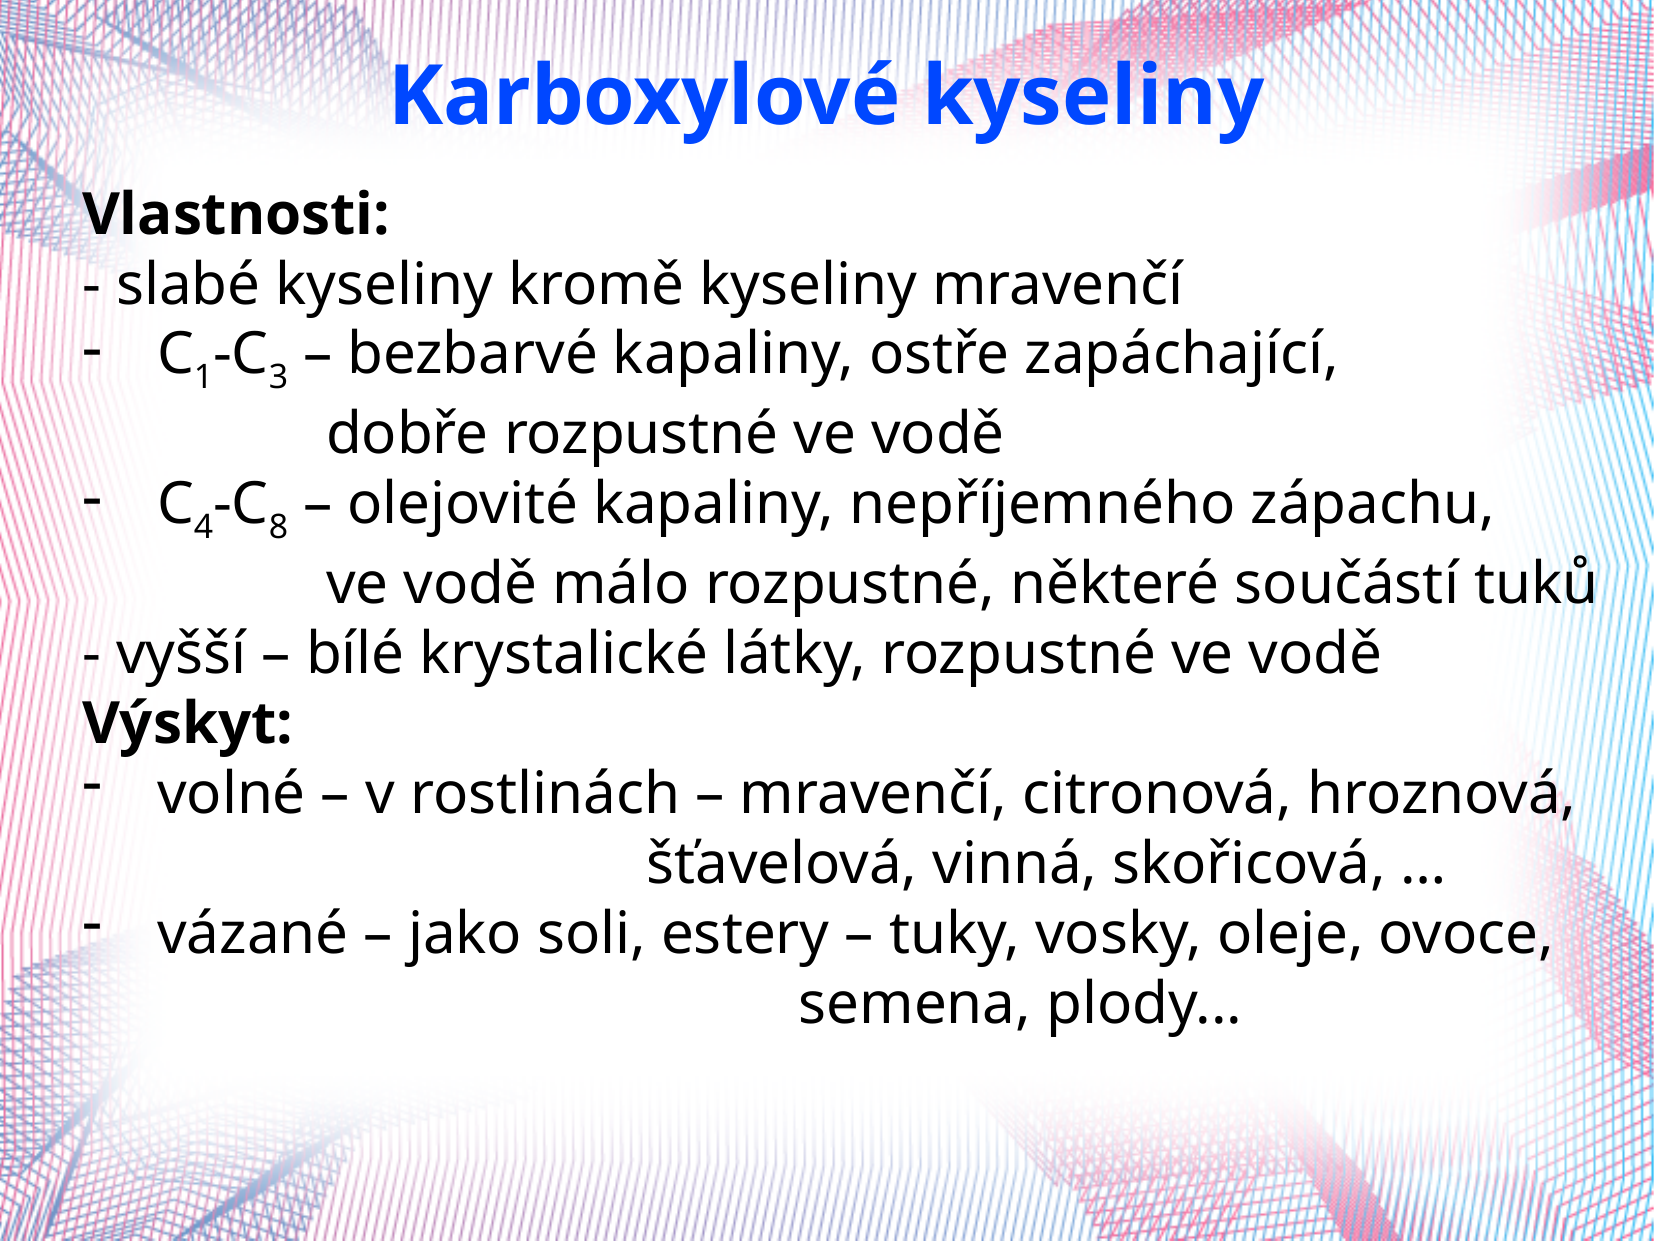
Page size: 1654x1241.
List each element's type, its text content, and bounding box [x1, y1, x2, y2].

text_box Vlastnosti: - slabé kyseliny kromě kyseliny mravenčí C1-C3 – bezbarvé kapaliny, ostře zapáchající, dobře rozpustné ve vodě C4-C8 – olejovité kapaliny, nepříjemného zápachu, ve vodě málo rozpustné, některé součástí tuků - vyšší – bílé krystalické látky, rozpustné ve vodě Výskyt: volné – v rostlinách – mravenčí, citronová, hroznová, šťavelová, vinná, skořicová, … vázané – jako soli, estery – tuky, vosky, oleje, ovoce, semena, plody... [67, 168, 1614, 1043]
picture [0, 0, 1654, 1241]
text_box Karboxylové kyseliny [373, 33, 1281, 149]
